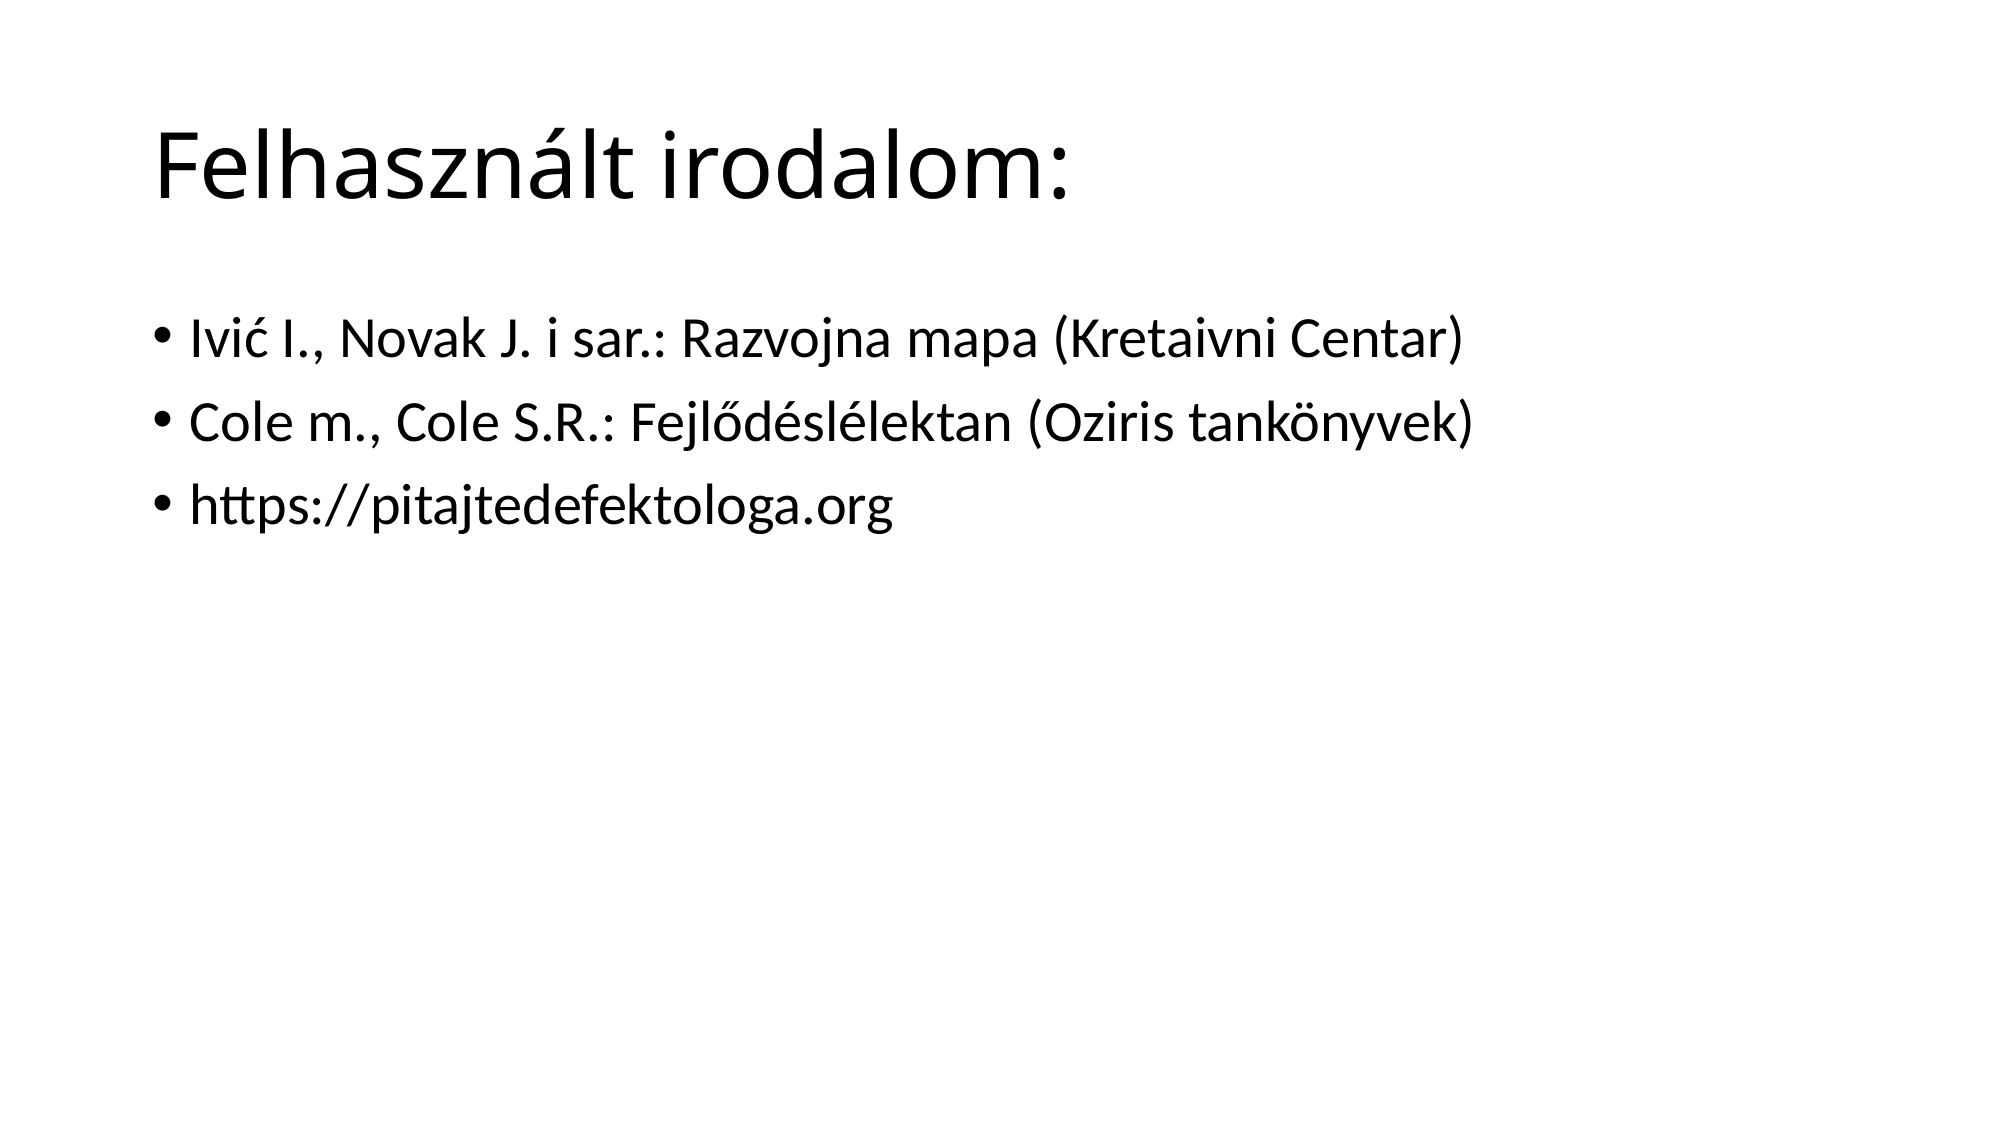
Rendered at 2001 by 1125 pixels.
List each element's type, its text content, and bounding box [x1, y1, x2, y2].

list Ivić I., Novak J. i sar.: Razvojna mapa (Kretaivni Centar) Cole m., Cole S.R.: Fejlődéslélektan (Oziris tankönyvek) https://pitajtedefektologa.org [137, 299, 1863, 1014]
title Felhasznált irodalom: [137, 59, 1863, 278]
